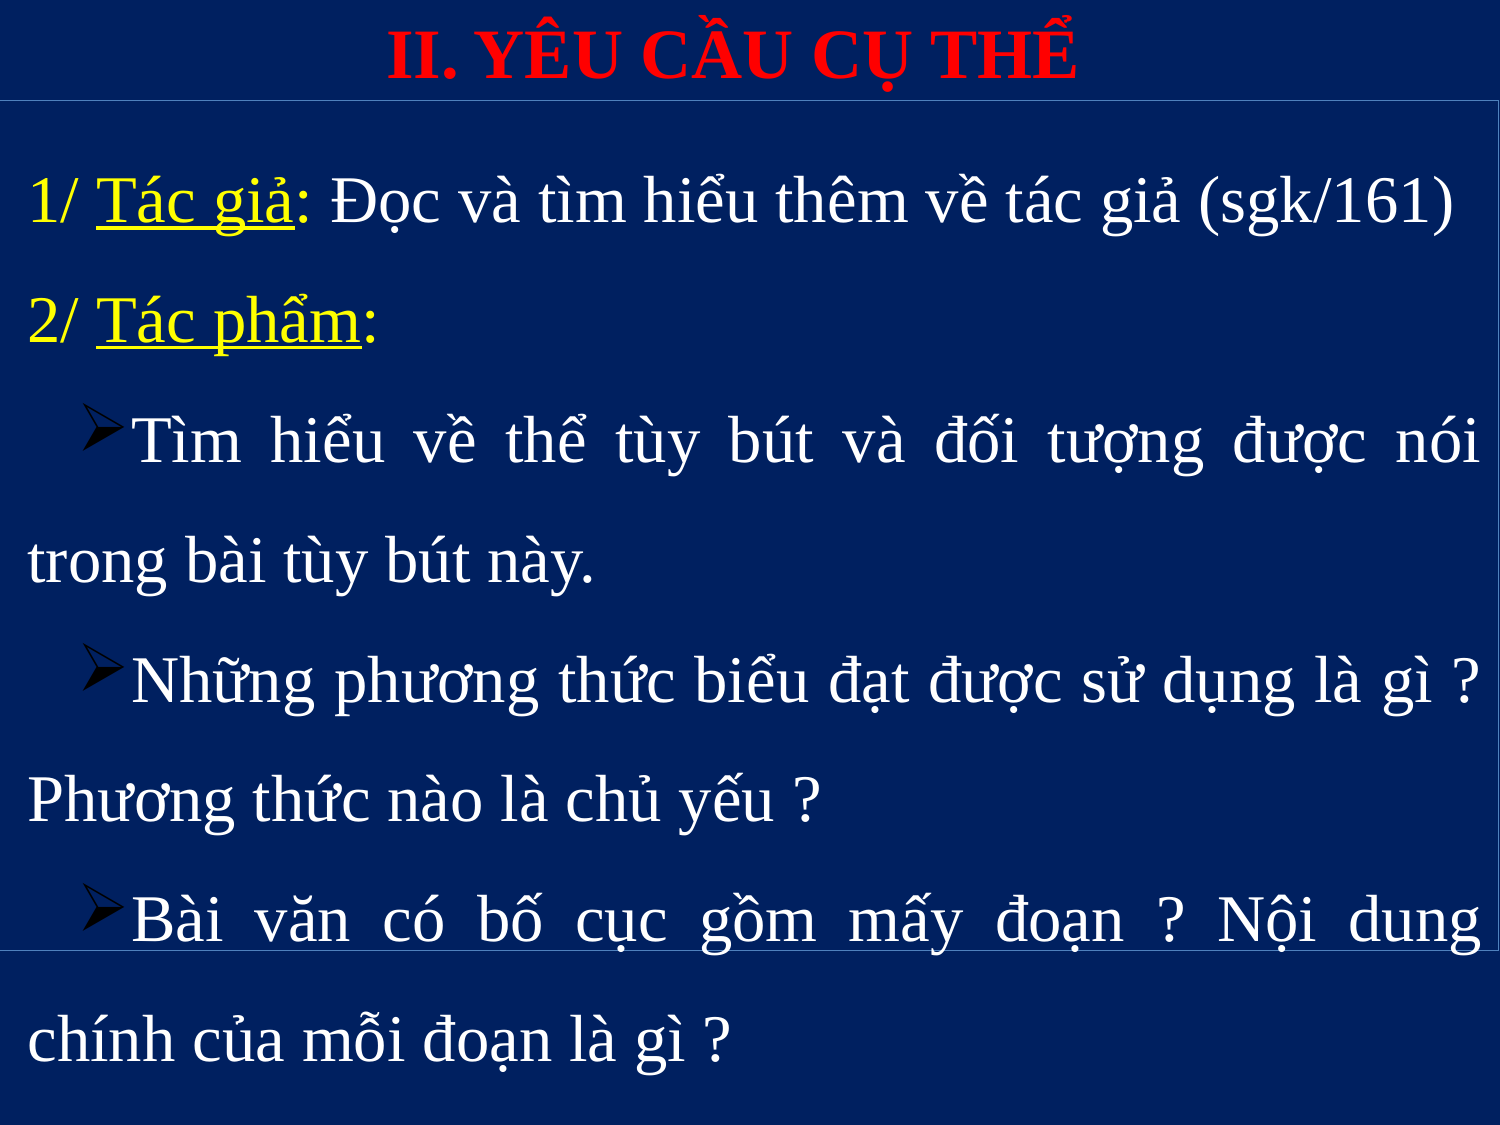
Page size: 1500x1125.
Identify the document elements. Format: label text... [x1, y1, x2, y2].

text_box 1/ Tác giả: Đọc và tìm hiểu thêm về tác giả (sgk/161) 2/ Tác phẩm: Tìm hiểu về thể tùy bút và đối tượng được nói trong bài tùy bút này. Những phương thức biểu đạt được sử dụng là gì ? Phương thức nào là chủ yếu ? Bài văn có bố cục gồm mấy đoạn ? Nội dung chính của mỗi đoạn là gì ? [0, 100, 1499, 951]
title II. YÊU CẦU CỤ THỂ [99, 0, 1366, 100]
